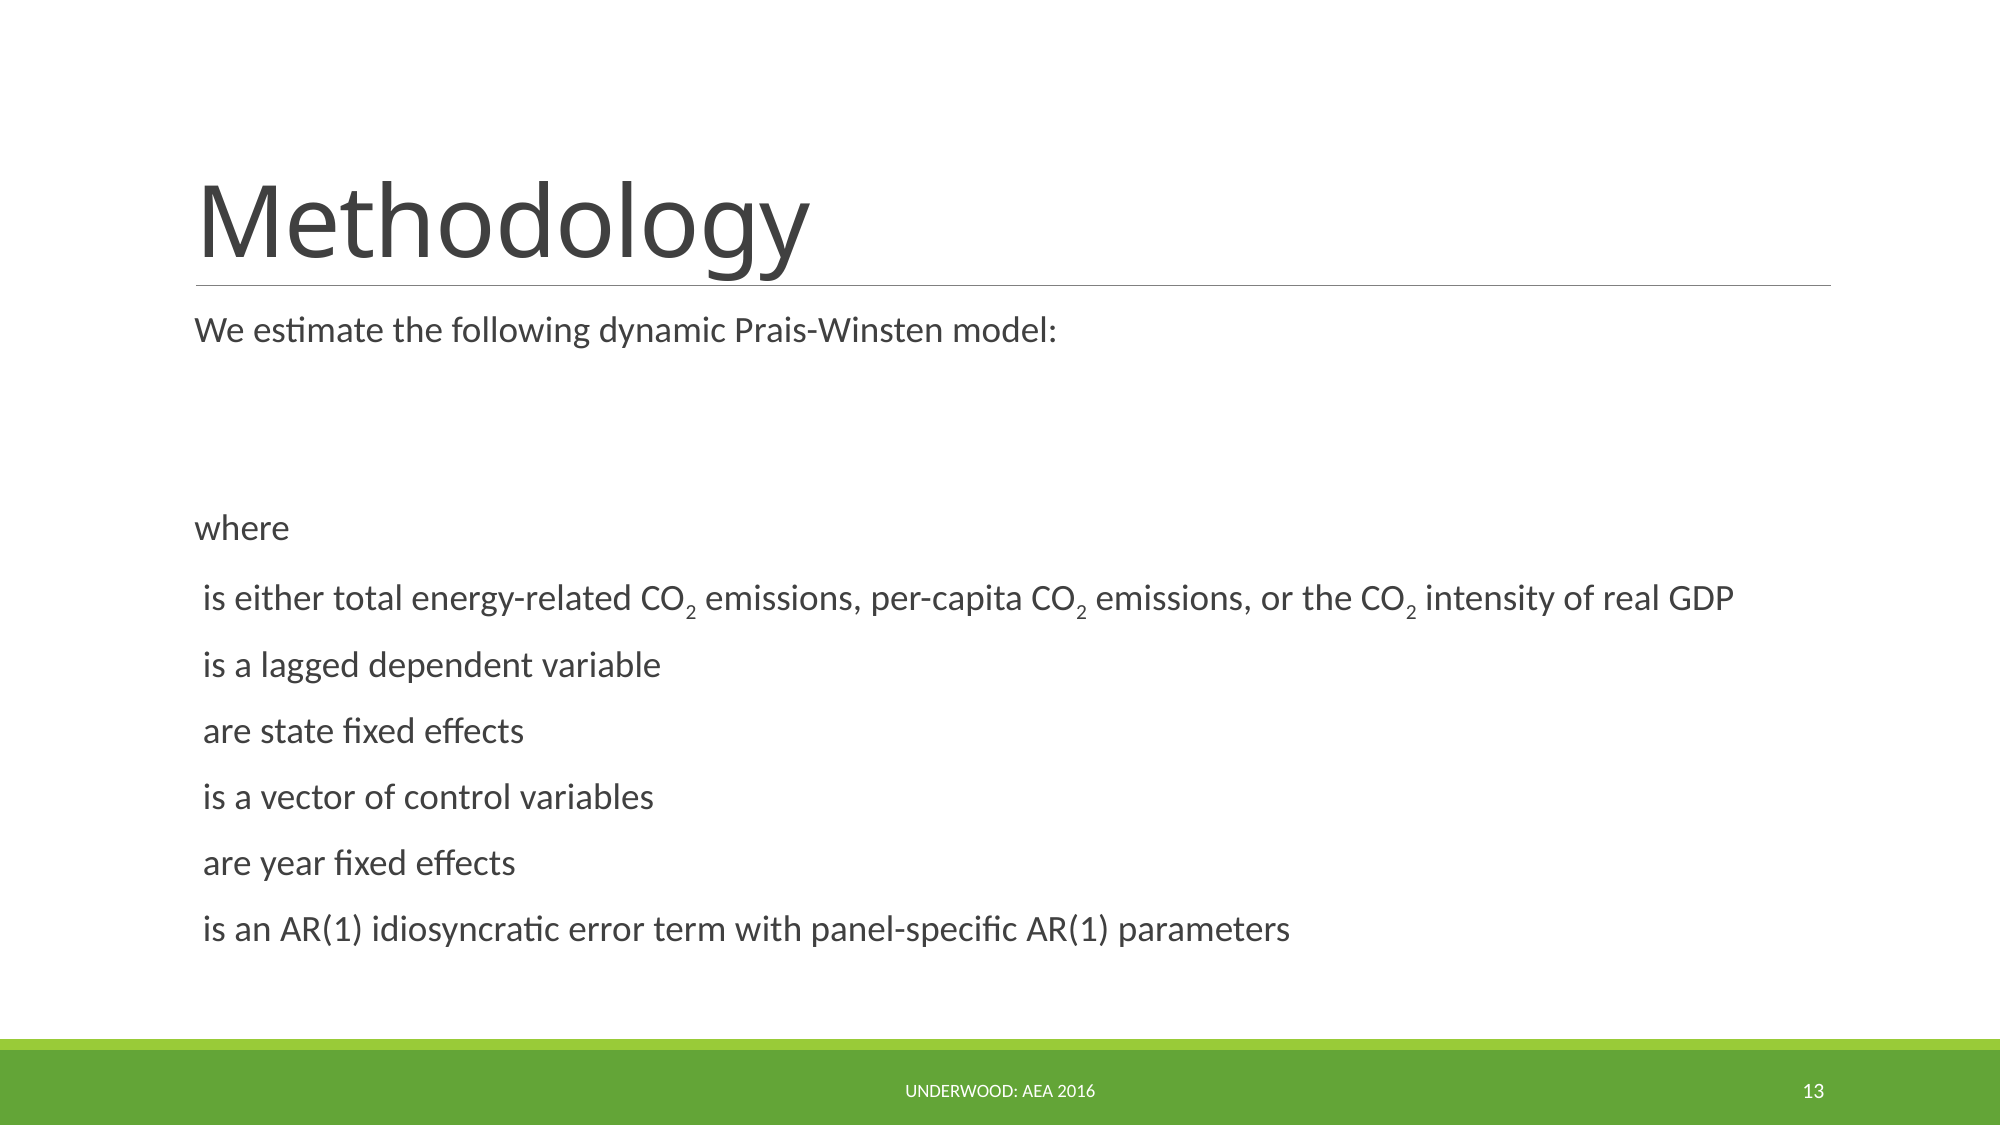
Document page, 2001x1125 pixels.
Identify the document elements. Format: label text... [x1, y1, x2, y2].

footer UNDERWOOD: AEA 2016 [604, 1059, 1396, 1120]
title Methodology [180, 47, 1830, 285]
slide_number 13 [1624, 1059, 1840, 1120]
